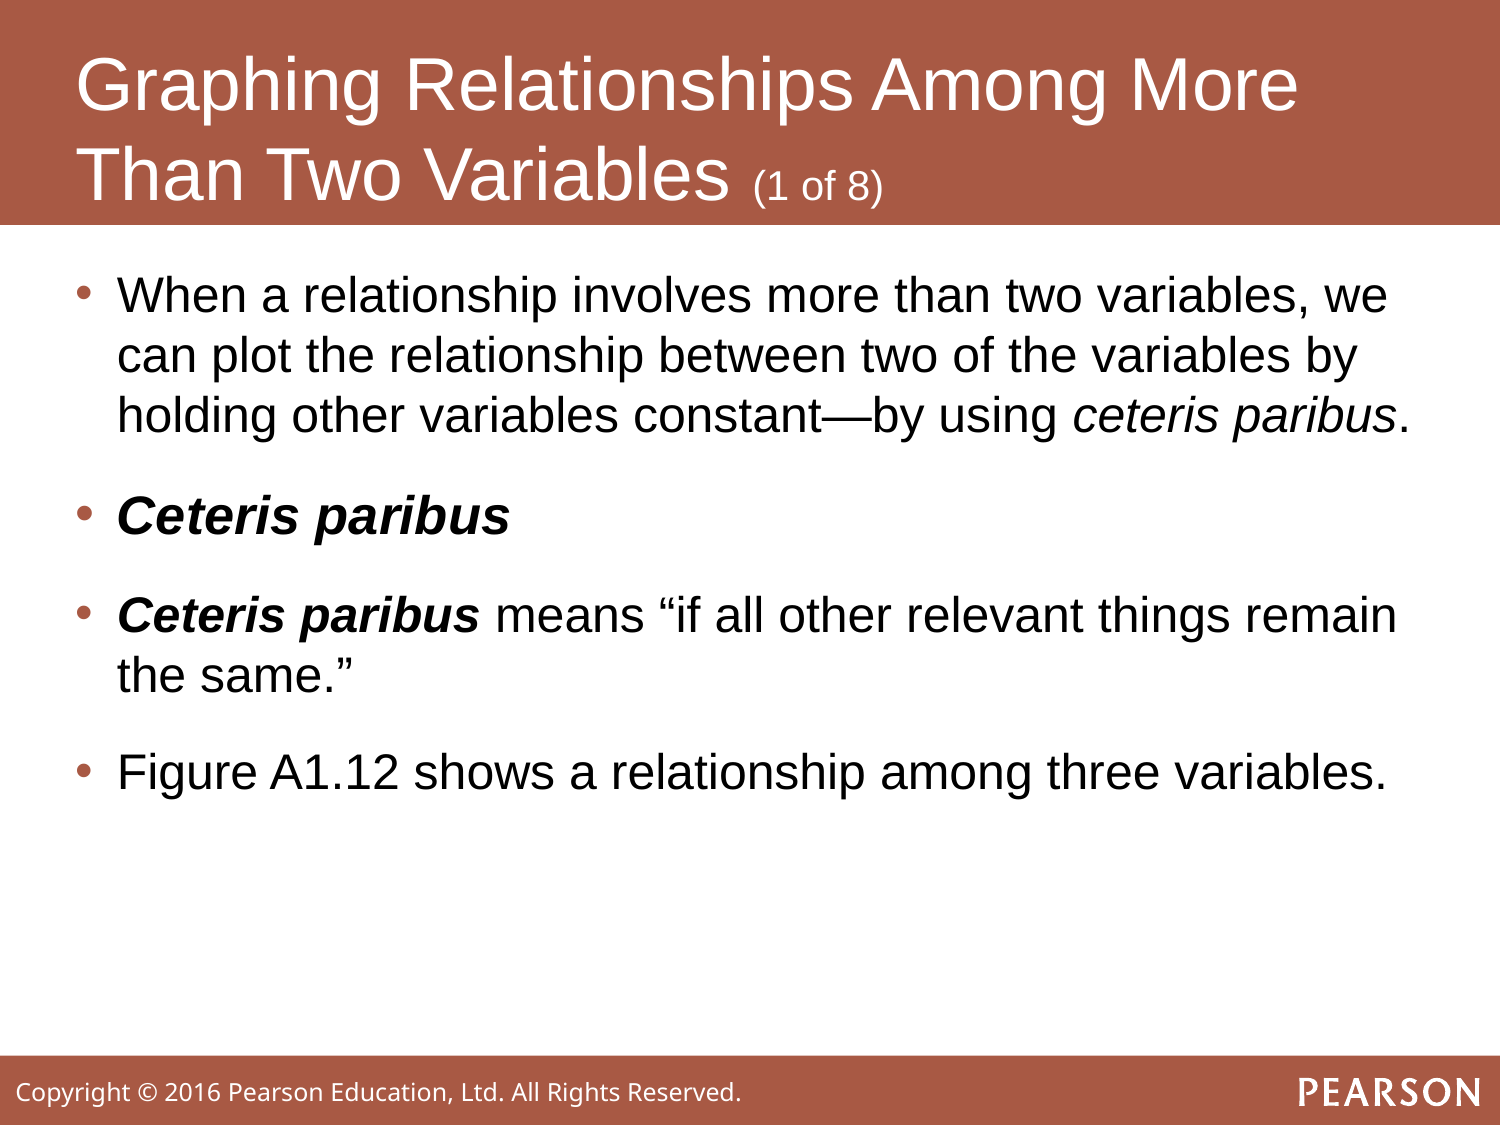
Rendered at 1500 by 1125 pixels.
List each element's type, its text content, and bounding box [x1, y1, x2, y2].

title Graphing Relationships Among More Than Two Variables (1 of 8) [75, 35, 1425, 138]
list When a relationship involves more than two variables, we can plot the relationship between two of the variables by holding other variables constant—by using ceteris paribus. Ceteris paribus Ceteris paribus means “if all other relevant things remain the same.” Figure A1.12 shows a relationship among three variables. [75, 262, 1425, 1005]
